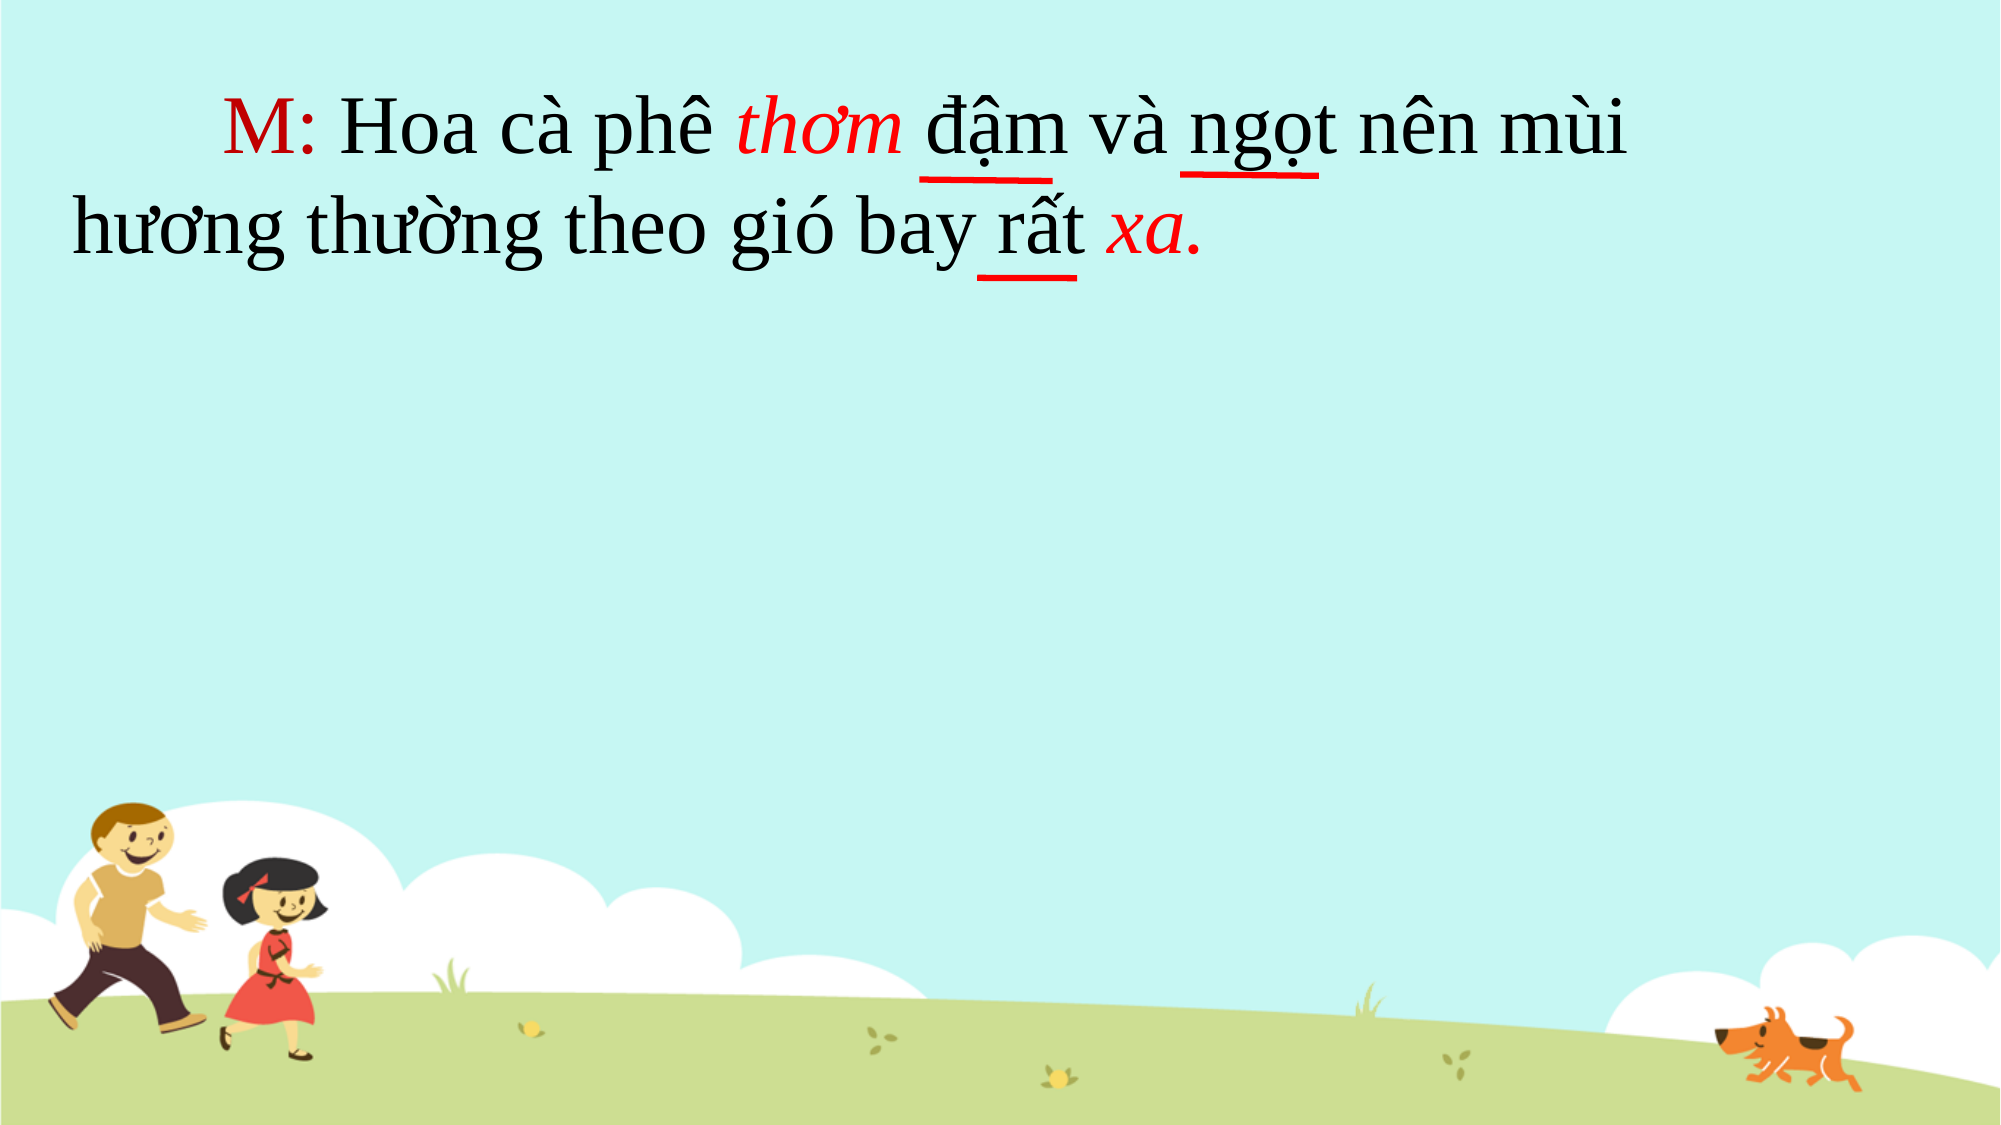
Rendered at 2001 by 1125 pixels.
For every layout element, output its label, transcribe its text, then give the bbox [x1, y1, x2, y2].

text_box M: Hoa cà phê thơm đậm và ngọt nên mùi hương thường theo gió bay rất xa. [57, 62, 1800, 278]
picture [0, 0, 2001, 1125]
